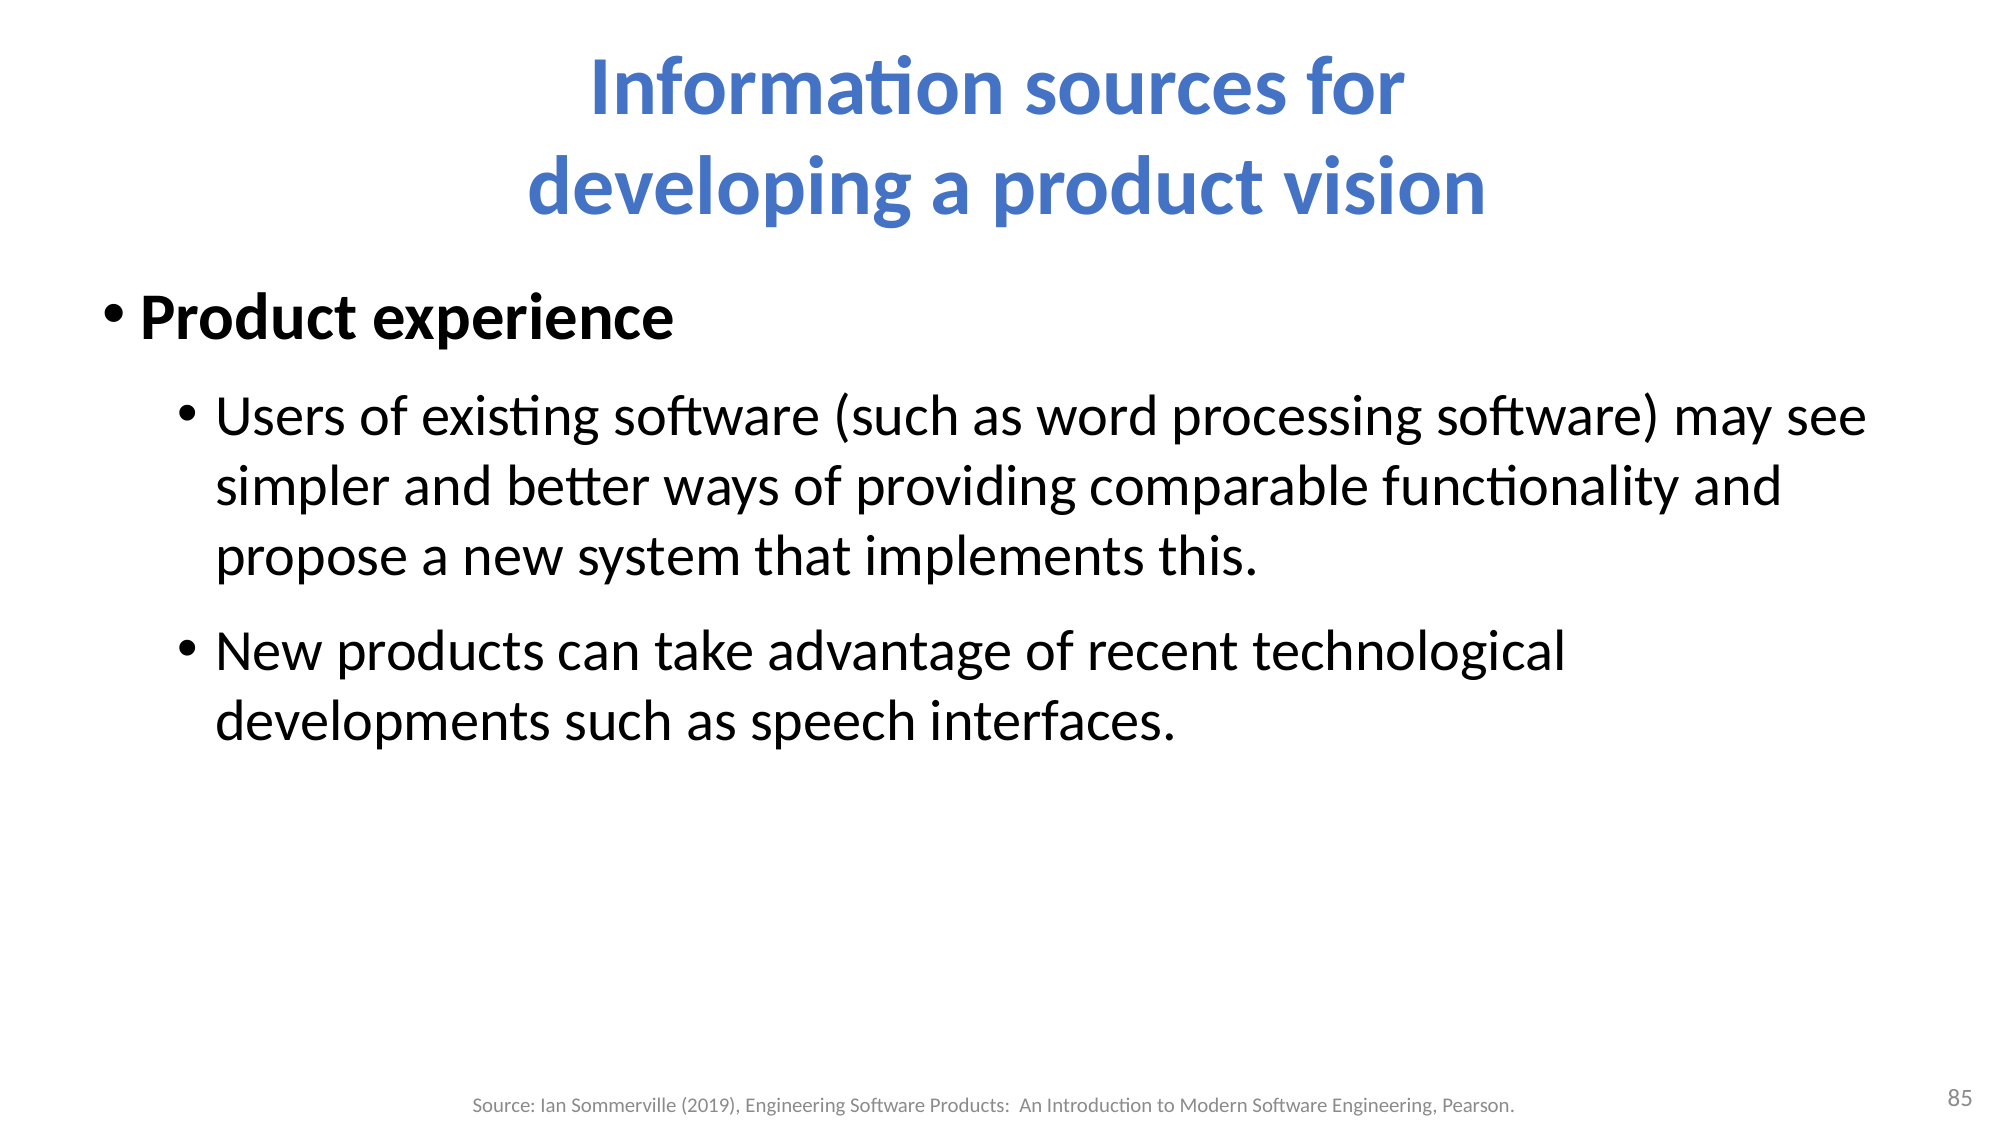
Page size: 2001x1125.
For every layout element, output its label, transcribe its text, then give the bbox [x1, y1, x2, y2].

title Information sources for developing a product vision [87, 22, 1929, 240]
list Product experience Users of existing software (such as word processing software) may see simpler and better ways of providing comparable functionality and propose a new system that implements this. New products can take advantage of recent technological developments such as speech interfaces. [87, 264, 1929, 1043]
slide_number 85 [1830, 1076, 1989, 1116]
footer Source: Ian Sommerville (2019), Engineering Software Products: An Introduction to Modern Software Engineering, Pearson. [350, 1082, 1638, 1125]
